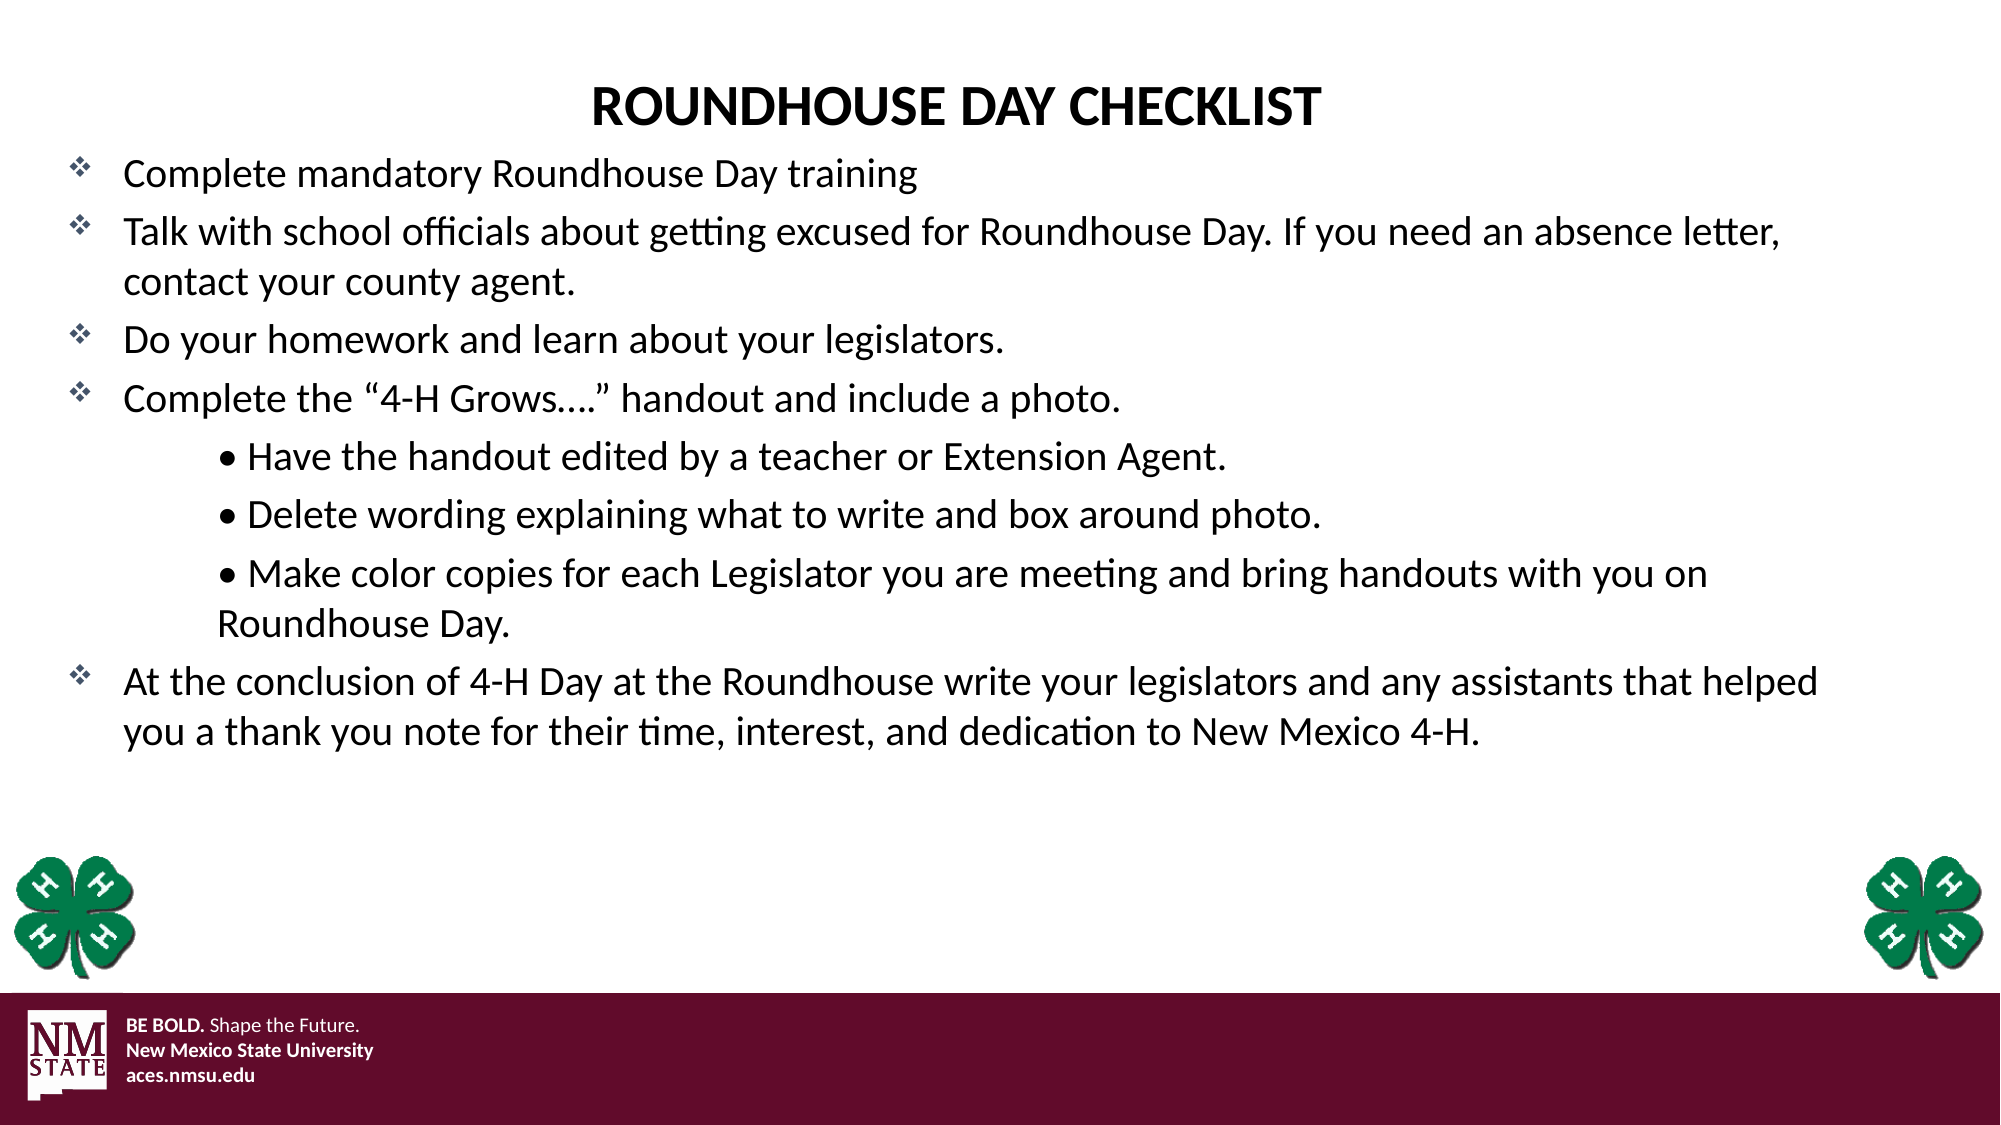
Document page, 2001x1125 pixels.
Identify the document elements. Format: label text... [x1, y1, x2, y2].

text_box ROUNDHOUSE DAY CHECKLIST Complete mandatory Roundhouse Day training Talk with school officials about getting excused for Roundhouse Day. If you need an absence letter, contact your county agent. Do your homework and learn about your legislators. Complete the “4-H Grows….” handout and include a photo. • Have the handout edited by a teacher or Extension Agent. • Delete wording explaining what to write and box around photo. • Make color copies for each Legislator you are meeting and bring handouts with you on Roundhouse Day. At the conclusion of 4-H Day at the Roundhouse write your legislators and any assistants that helped you a thank you note for their time, interest, and dedication to New Mexico 4-H. [52, 59, 1863, 762]
picture [1862, 855, 1986, 982]
picture [12, 855, 138, 982]
picture [16, 998, 118, 1112]
